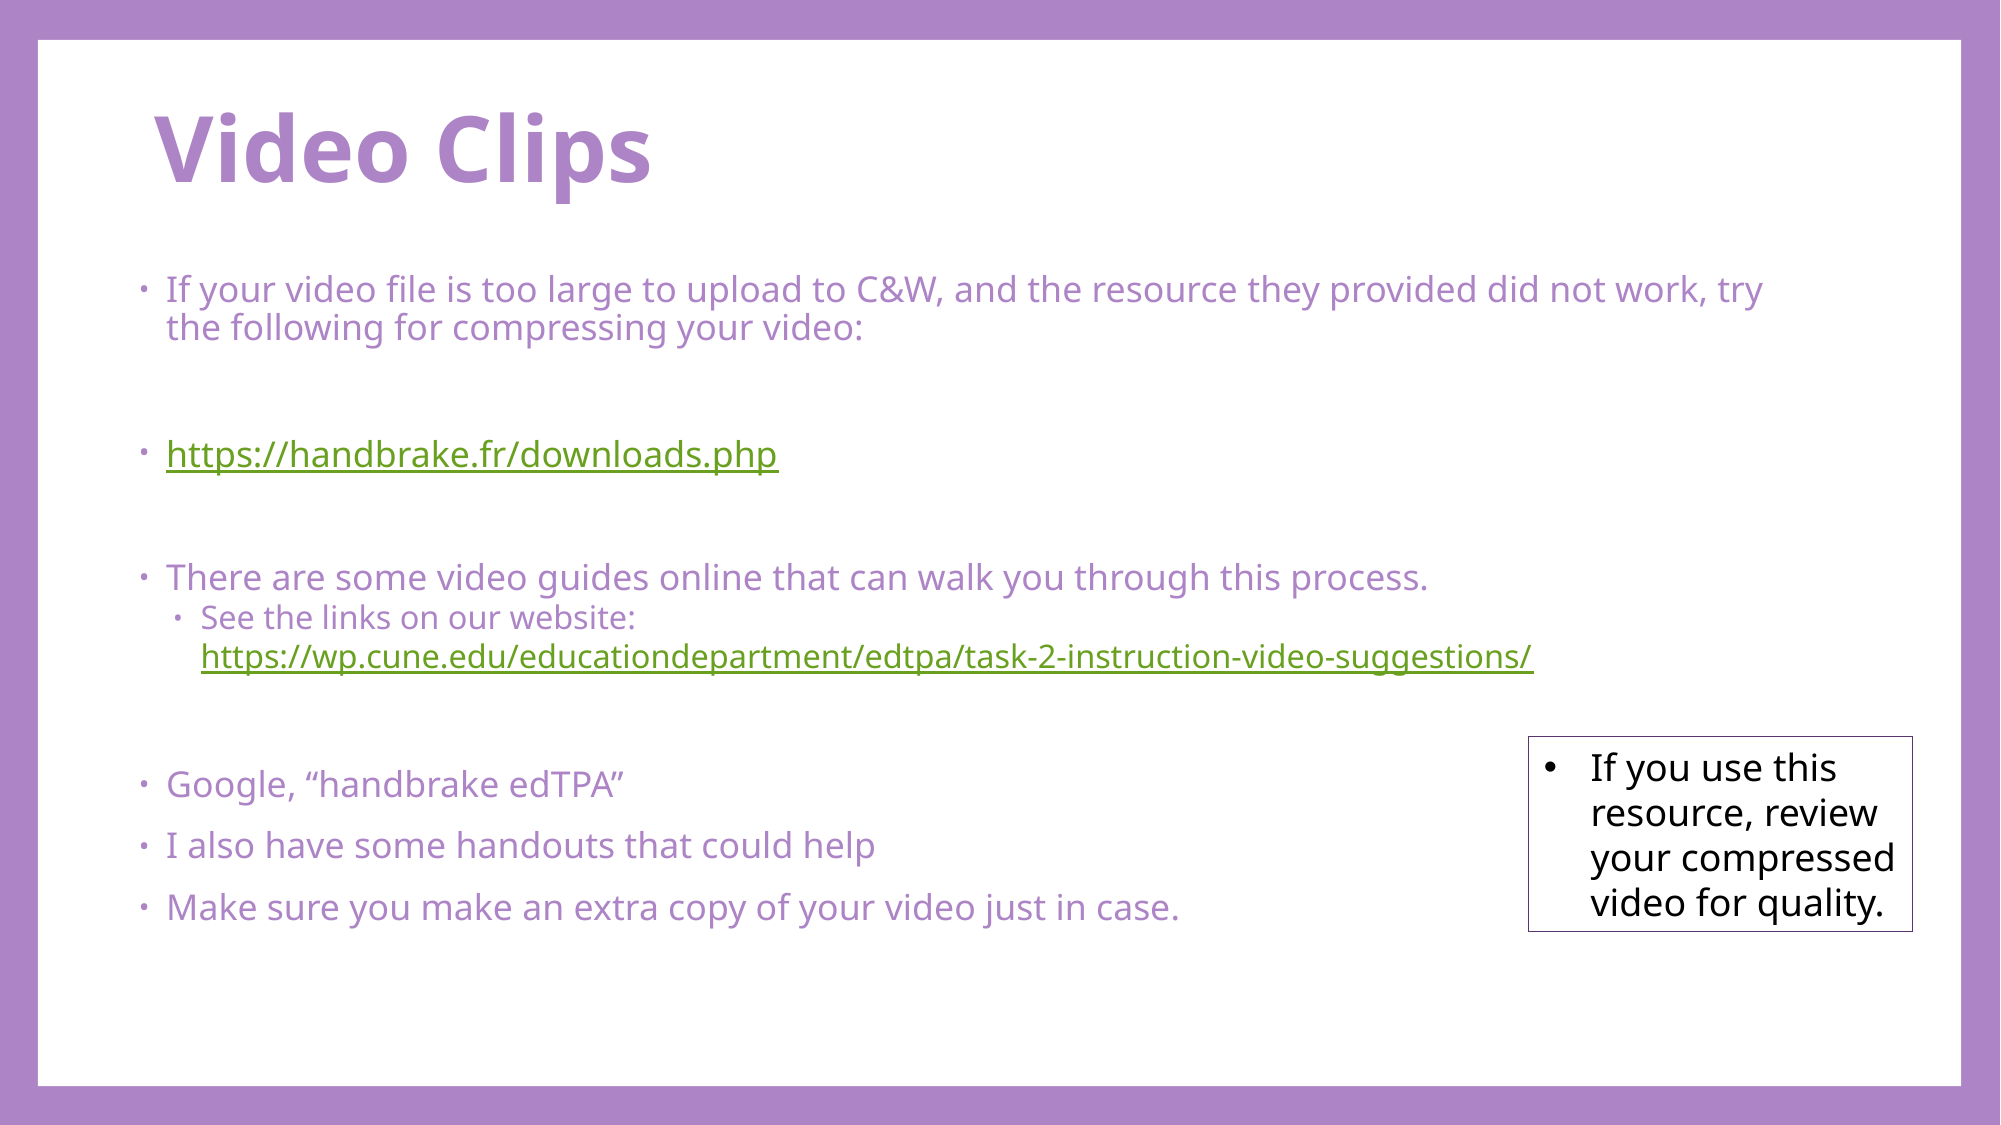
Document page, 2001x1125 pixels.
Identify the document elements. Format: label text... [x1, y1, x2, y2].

list If your video file is too large to upload to C&W, and the resource they provided did not work, try the following for compressing your video: https://handbrake.fr/downloads.php There are some video guides online that can walk you through this process. See the links on our website: https://wp.cune.edu/educationdepartment/edtpa/task-2-instruction-video-suggestions/ Google, “handbrake edTPA” I also have some handouts that could help Make sure you make an extra copy of your video just in case. [116, 263, 1807, 1000]
text_box If you use this resource, review your compressed video for quality. [1528, 736, 1913, 932]
title Video Clips [139, 41, 1760, 263]
